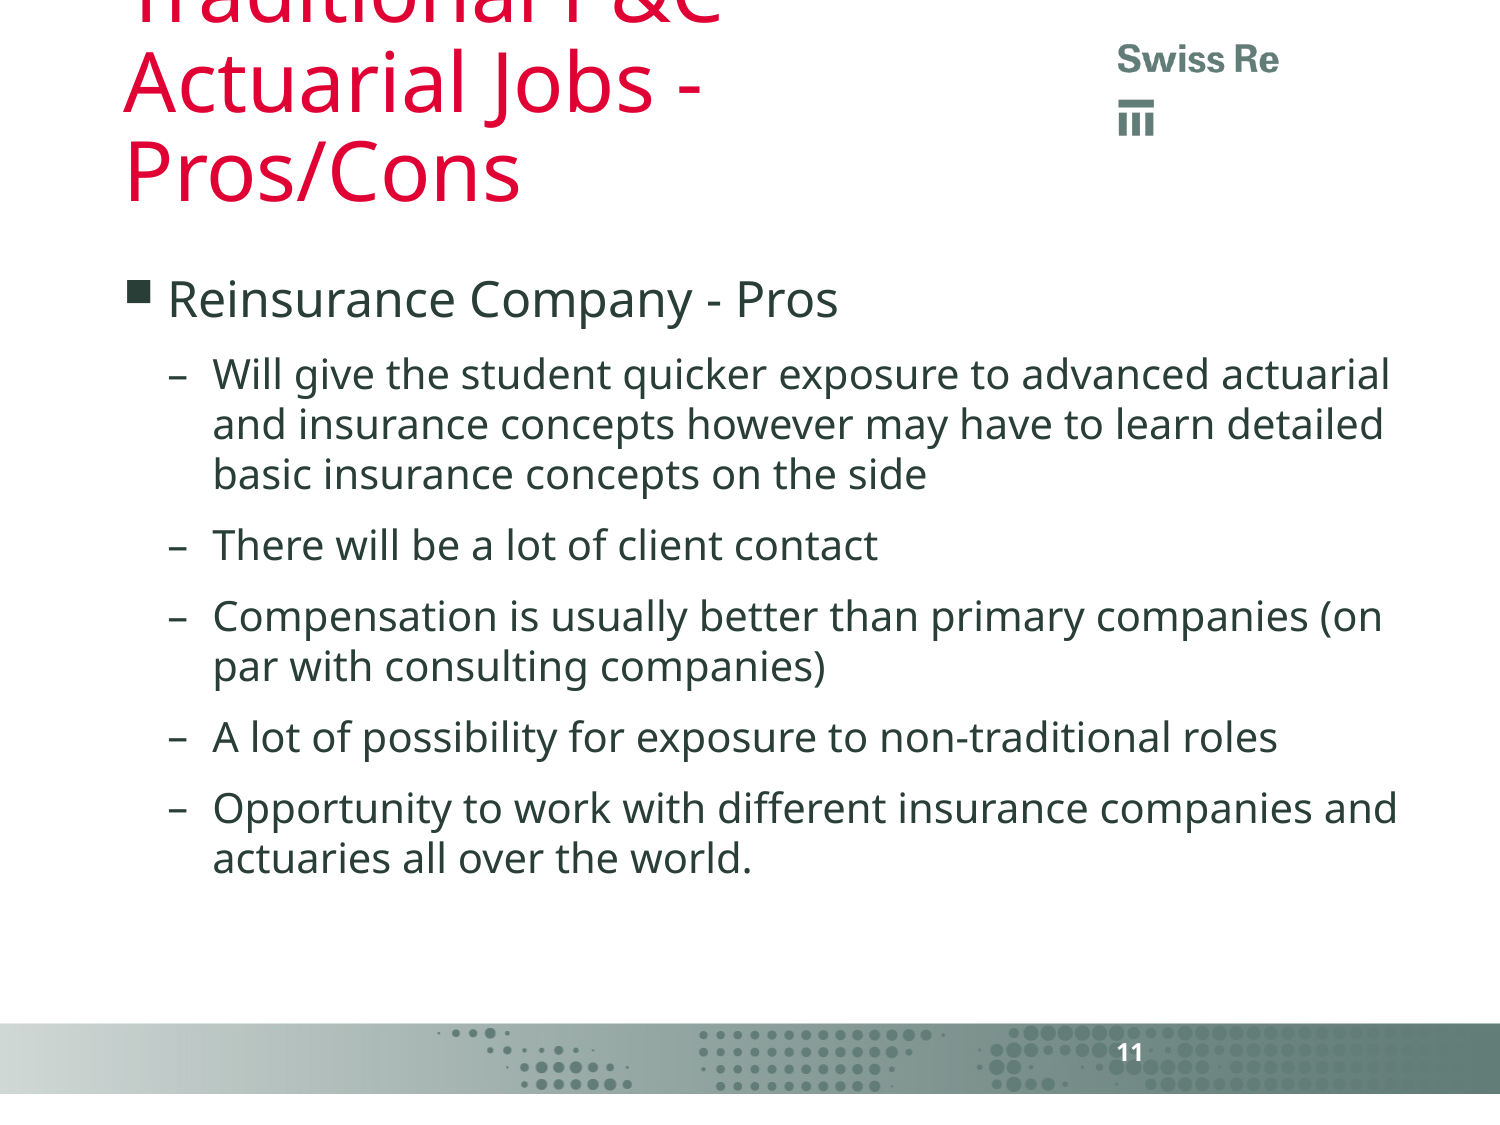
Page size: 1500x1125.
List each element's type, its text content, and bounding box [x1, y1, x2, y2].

picture [1116, 42, 1281, 138]
slide_number 11 [1116, 1040, 1147, 1071]
picture [0, 1023, 1500, 1094]
list Reinsurance Company - Pros Will give the student quicker exposure to advanced actuarial and insurance concepts however may have to learn detailed basic insurance concepts on the side There will be a lot of client contact Compensation is usually better than primary companies (on par with consulting companies) A lot of possibility for exposure to non-traditional roles Opportunity to work with different insurance companies and actuaries all over the world. [123, 267, 1412, 976]
title Traditional P&C Actuarial Jobs - Pros/Cons [123, 78, 1081, 220]
